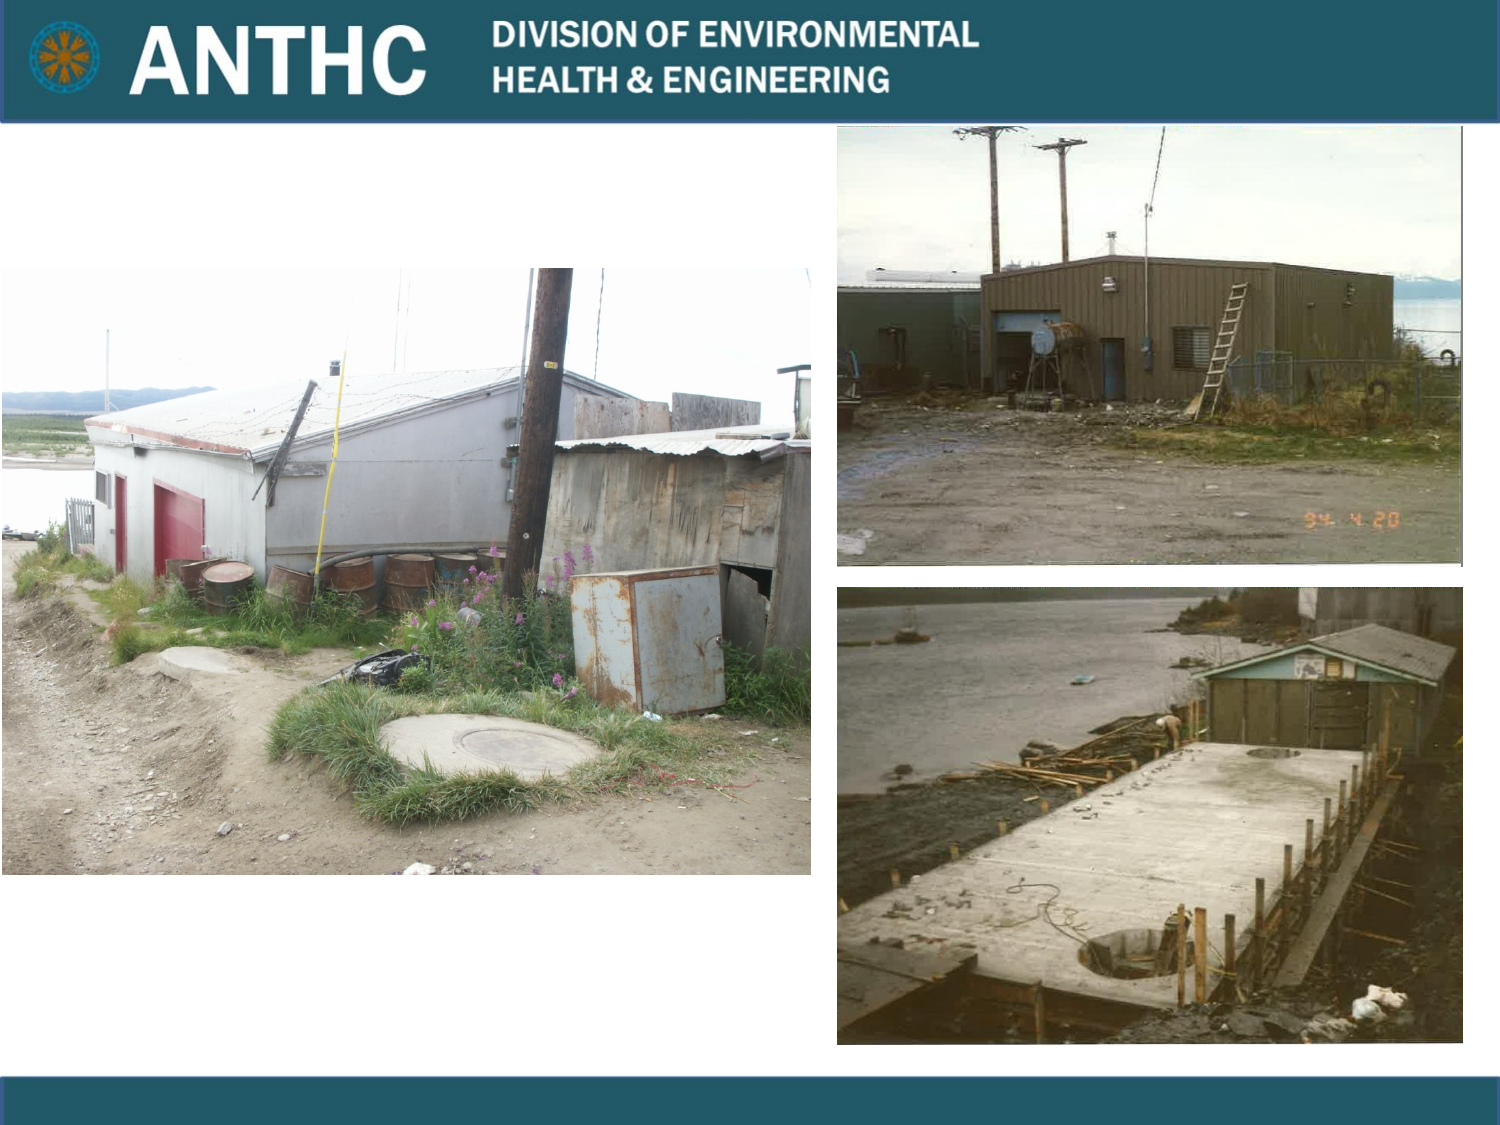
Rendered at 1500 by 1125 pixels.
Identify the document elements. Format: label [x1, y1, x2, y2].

picture [0, 0, 1500, 1125]
list [837, 126, 1463, 568]
